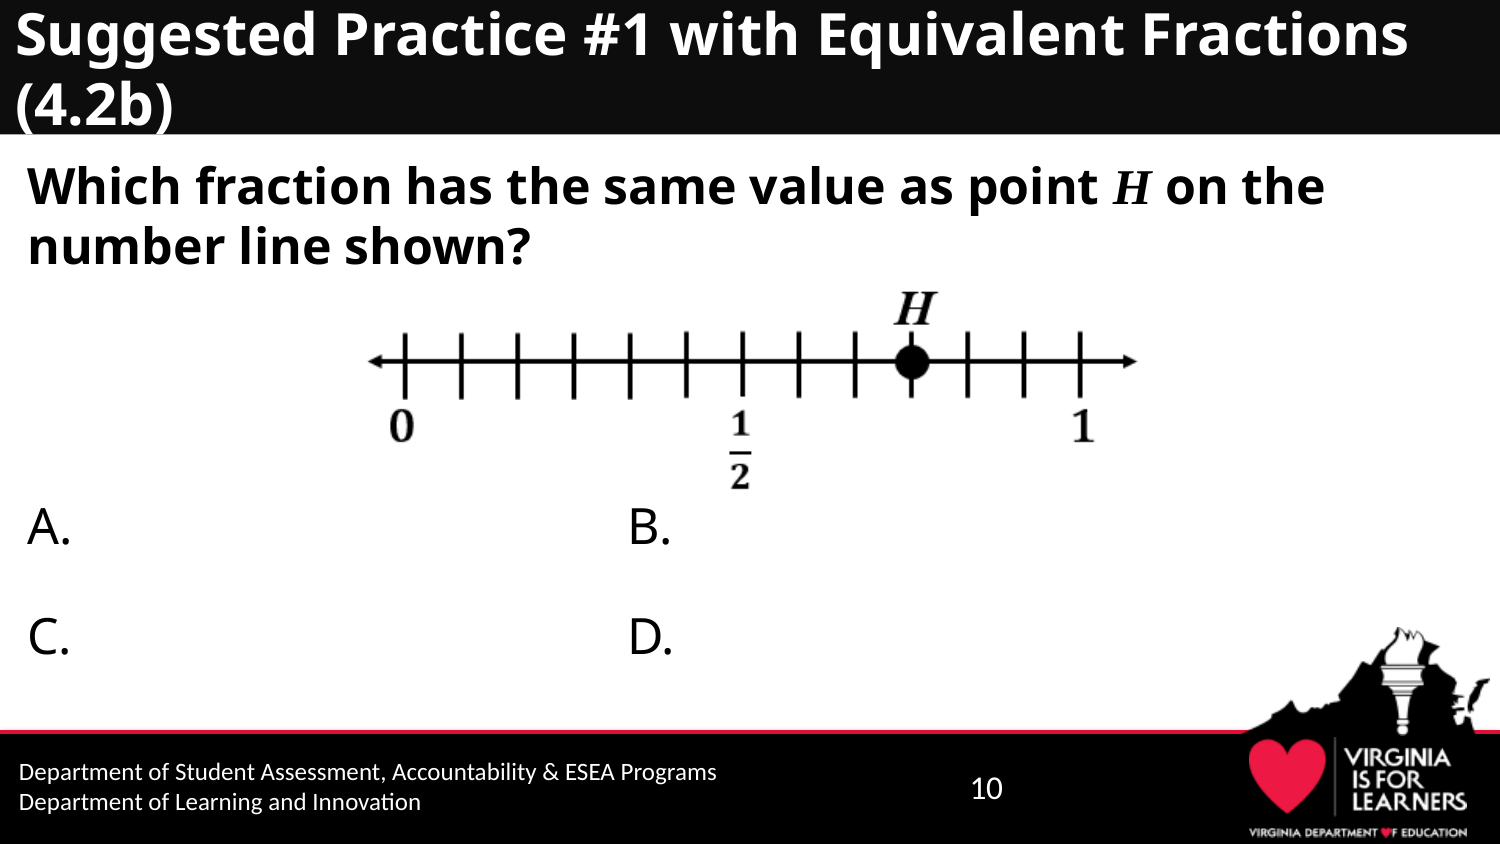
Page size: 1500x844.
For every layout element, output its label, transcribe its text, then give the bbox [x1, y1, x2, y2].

title Suggested Practice #1 with Equivalent Fractions (4.2b) [0, 0, 1500, 135]
picture [1240, 627, 1490, 736]
picture [1249, 737, 1467, 838]
picture [349, 277, 1151, 498]
